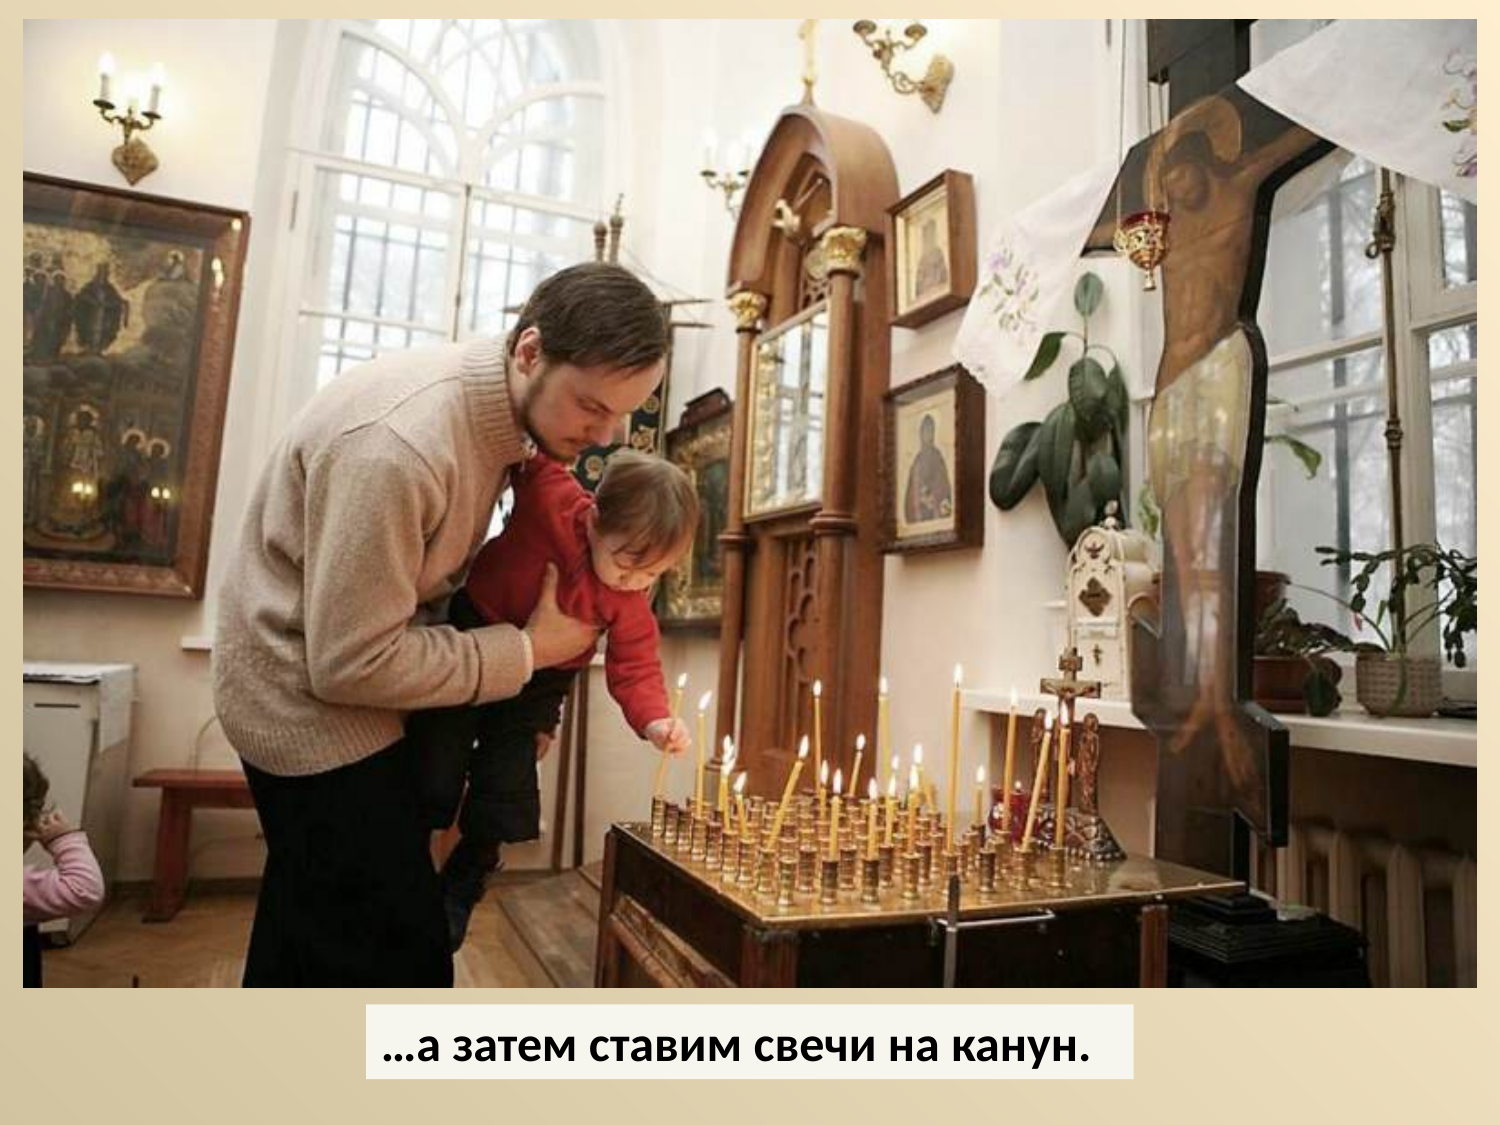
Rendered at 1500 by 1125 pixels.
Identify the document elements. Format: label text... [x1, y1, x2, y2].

picture [23, 19, 1477, 988]
text_box …а затем ставим свечи на канун. [366, 1004, 1134, 1080]
